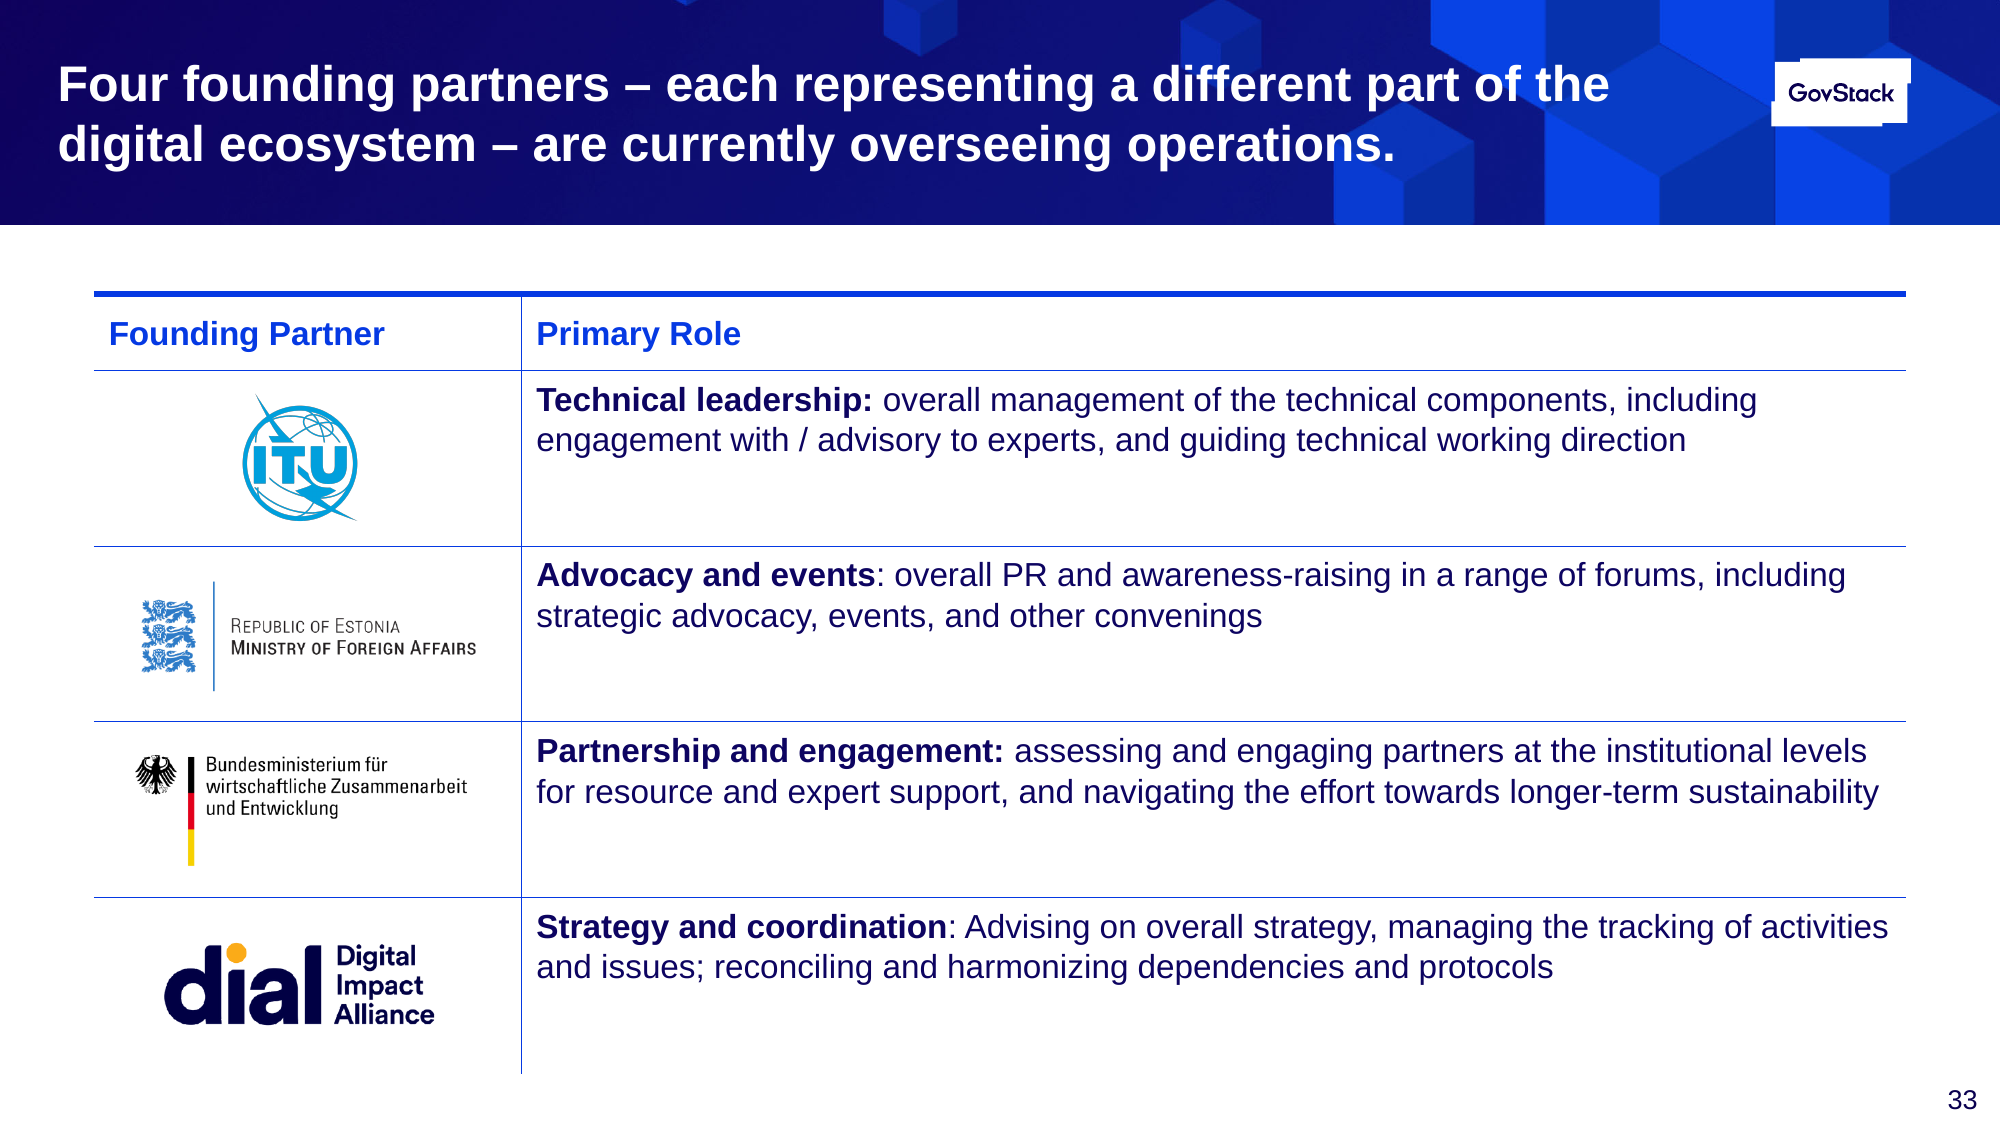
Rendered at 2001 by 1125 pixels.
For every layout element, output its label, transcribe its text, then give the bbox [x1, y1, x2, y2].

slide_number 33 [1864, 1077, 1978, 1115]
picture [129, 749, 472, 871]
table_cell [94, 722, 521, 897]
table_cell [94, 898, 521, 1074]
table_cell [94, 547, 521, 721]
picture [225, 382, 375, 533]
picture [0, 0, 2000, 225]
table_cell [94, 371, 521, 546]
table_header Primary Role [522, 297, 1906, 370]
table_header Founding Partner [94, 297, 521, 370]
picture [156, 927, 442, 1037]
picture [123, 563, 499, 709]
table_cell Strategy and coordination: Advising on overall strategy, managing the tracking of activities and issues; reconciling and harmonizing dependencies and protocols [522, 898, 1906, 1074]
table_cell Technical leadership: overall management of the technical components, including engagement with / advisory to experts, and guiding technical working direction [522, 371, 1906, 546]
table_cell Advocacy and events: overall PR and awareness-raising in a range of forums, including strategic advocacy, events, and other convenings [522, 547, 1906, 721]
title Four founding partners – each representing a different part of the digital ecosystem – are currently overseeing operations. [57, 51, 1668, 240]
table_cell Partnership and engagement: assessing and engaging partners at the institutional levels for resource and expert support, and navigating the effort towards longer-term sustainability [522, 722, 1906, 897]
